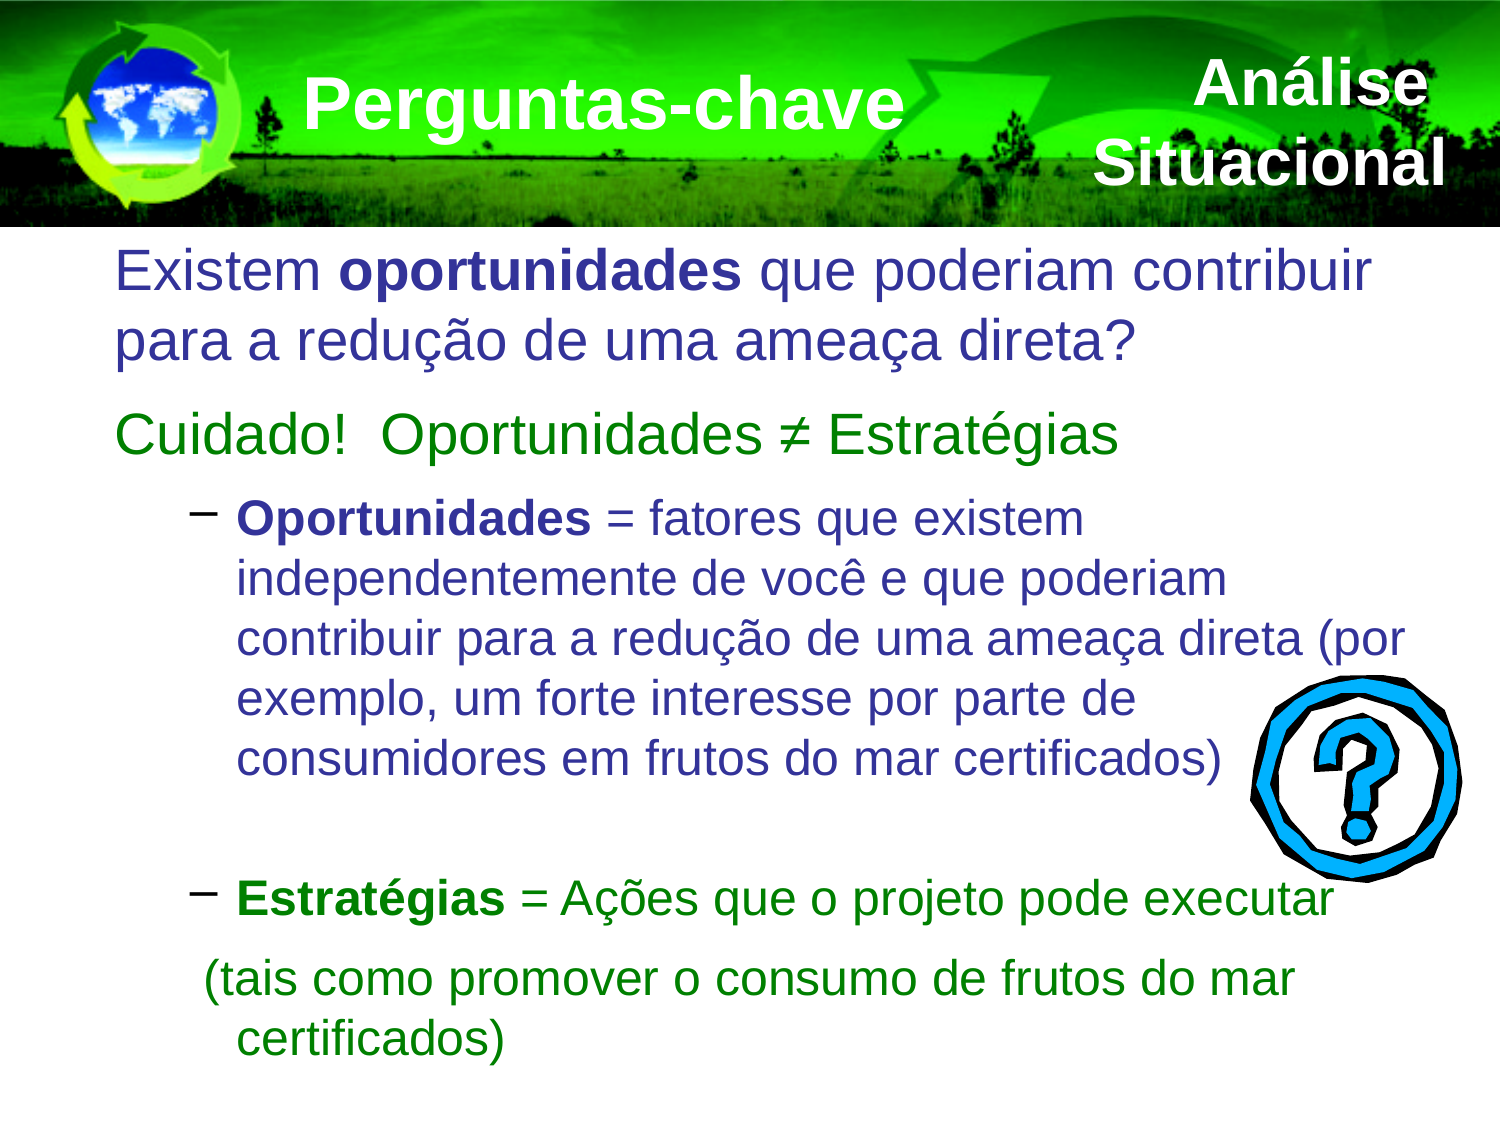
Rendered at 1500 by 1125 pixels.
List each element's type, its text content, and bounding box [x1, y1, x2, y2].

title Perguntas-chave [287, 0, 1500, 201]
picture [0, 0, 1500, 227]
text_box Análise Situacional [1062, 24, 1463, 213]
list Existem oportunidades que poderiam contribuir para a redução de uma ameaça direta? Cuidado! Oportunidades ≠ Estratégias Oportunidades = fatores que existem independentemente de você e que poderiam contribuir para a redução de uma ameaça direta (por exemplo, um forte interesse por parte de consumidores em frutos do mar certificados) Estratégias = Ações que o projeto pode executar (tais como promover o consumo de frutos do mar certificados) [99, 224, 1463, 1051]
picture [1249, 674, 1463, 884]
